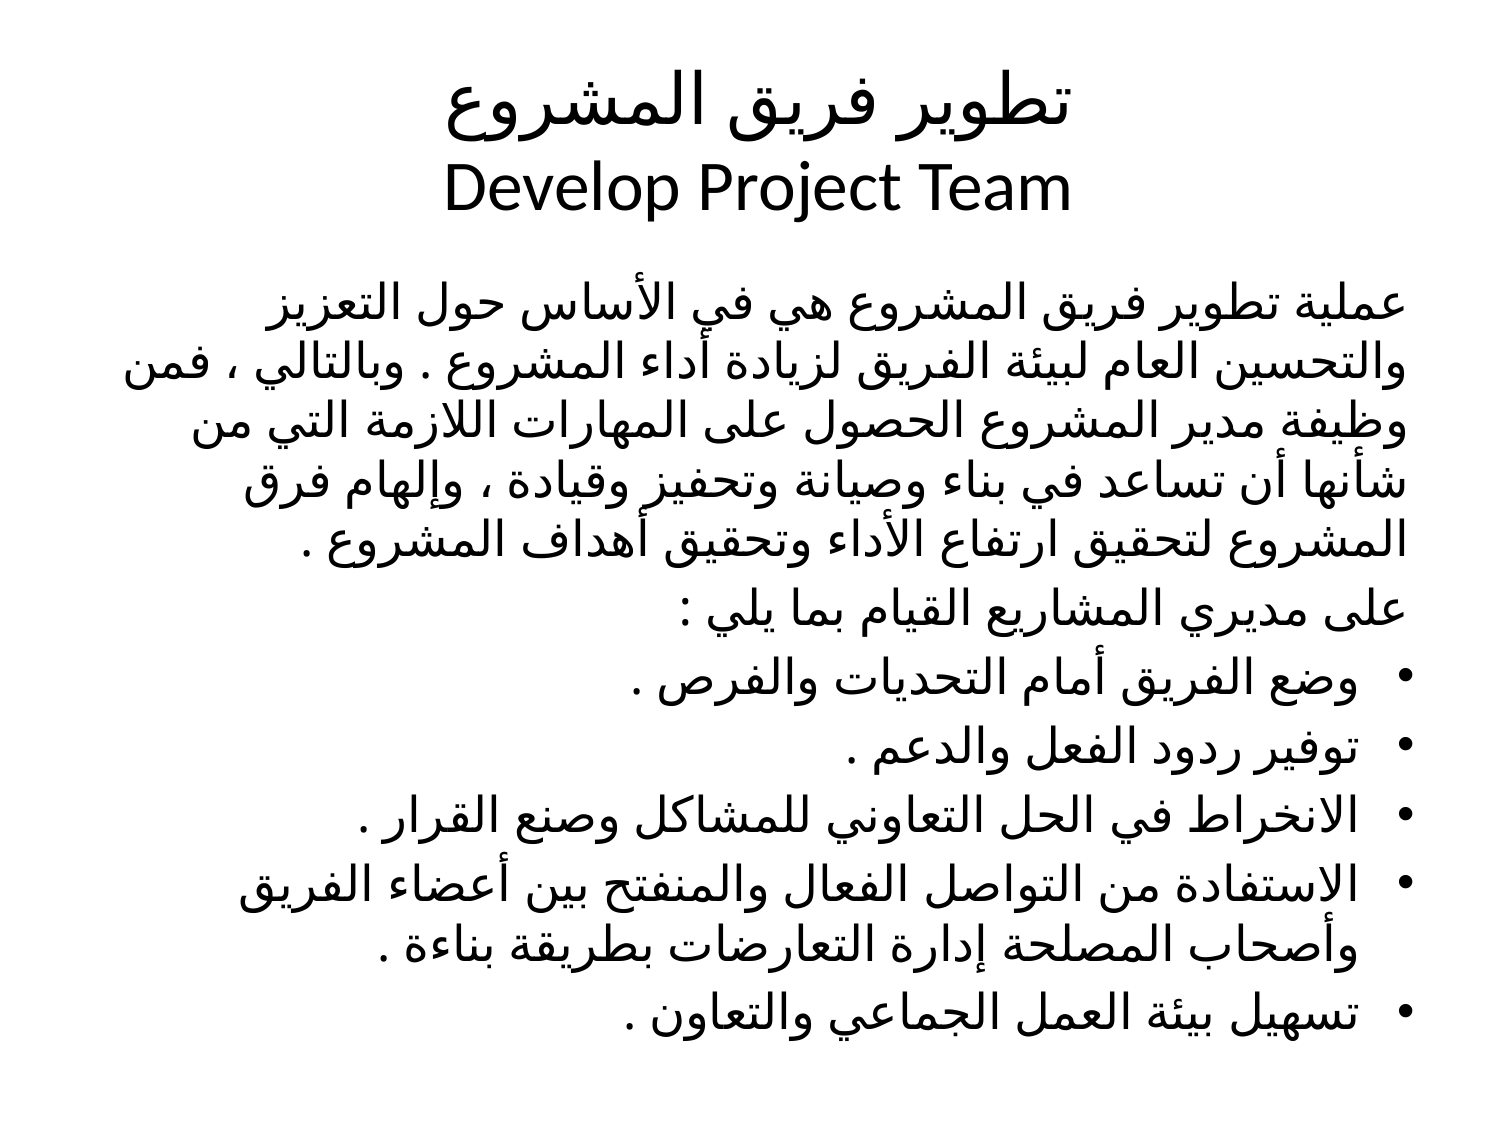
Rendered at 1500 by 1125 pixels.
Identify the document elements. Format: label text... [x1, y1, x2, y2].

title تطوير فريق المشروع Develop Project Team [75, 45, 1425, 233]
list عملية تطوير فريق المشروع هي في الأساس حول التعزيز والتحسين العام لبيئة الفريق لزيادة أداء المشروع . وبالتالي ، فمن وظيفة مدير المشروع الحصول على المهارات اللازمة التي من شأنها أن تساعد في بناء وصيانة وتحفيز وقيادة ، وإلهام فرق المشروع لتحقيق ارتفاع الأداء وتحقيق أهداف المشروع . على مديري المشاريع القيام بما يلي : وضع الفريق أمام التحديات والفرص . توفير ردود الفعل والدعم . الانخراط في الحل التعاوني للمشاكل وصنع القرار . الاستفادة من التواصل الفعال والمنفتح بين أعضاء الفريق وأصحاب المصلحة إدارة التعارضات بطريقة بناءة . تسهيل بيئة العمل الجماعي والتعاون . [75, 262, 1425, 1050]
